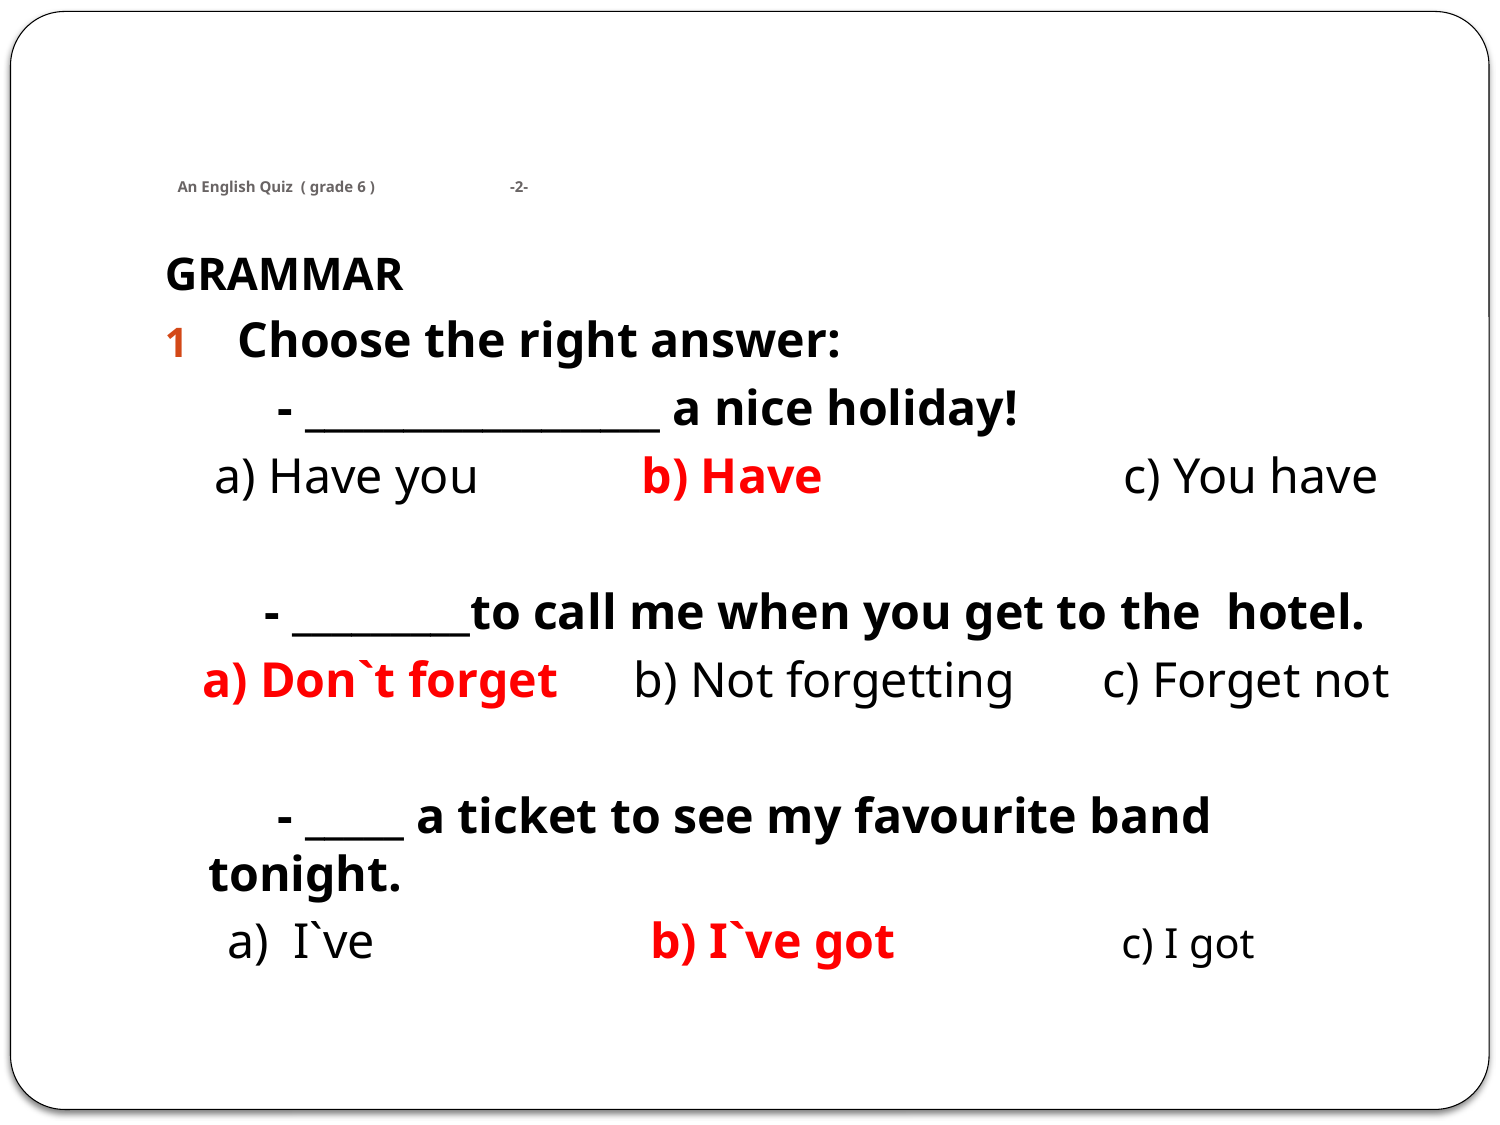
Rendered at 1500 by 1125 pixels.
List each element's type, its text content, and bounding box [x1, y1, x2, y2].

title An English Quiz ( grade 6 ) -2- [150, 45, 1425, 233]
list GRAMMAR Choose the right answer: - __________________ a nice holiday! a) Have you b) Have c) You have - _________to call me when you get to the hotel. a) Don`t forget b) Not forgetting c) Forget not - _____ a ticket to see my favourite band tonight. a) I`ve b) I`ve got c) I got [150, 237, 1425, 988]
